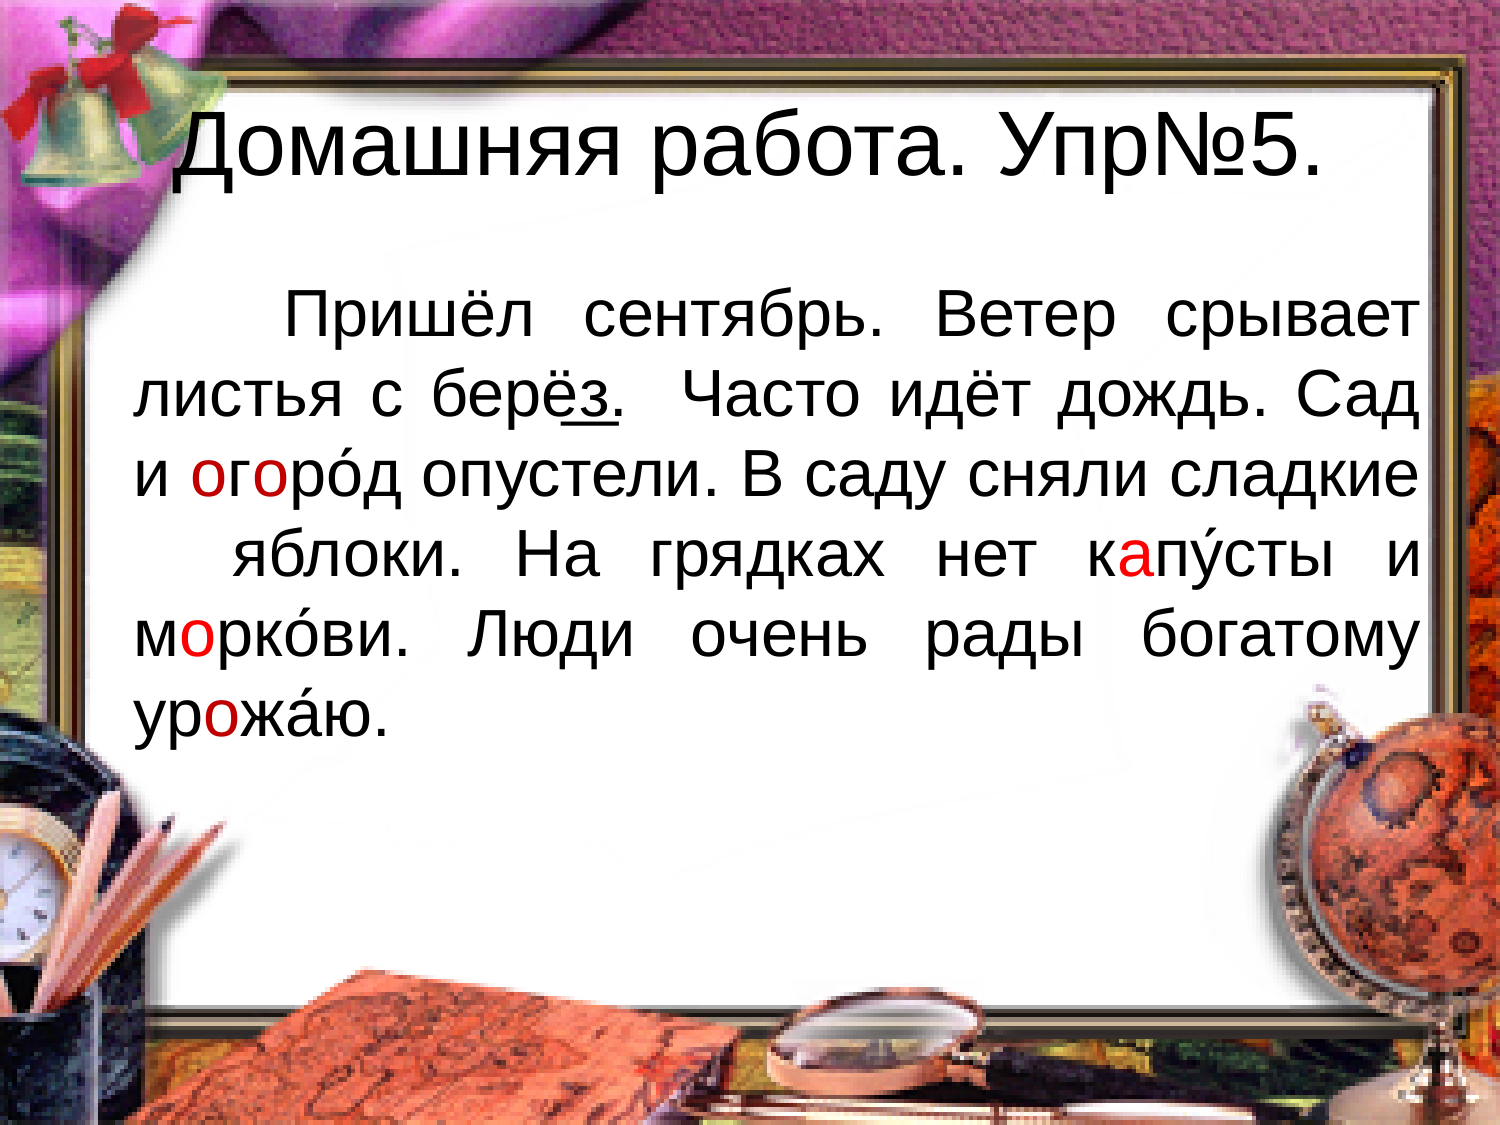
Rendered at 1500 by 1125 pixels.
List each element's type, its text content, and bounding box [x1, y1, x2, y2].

title Домашняя работа. Упр№5. [74, 44, 1426, 233]
list Пришёл сентябрь. Ветер срывает листья с берё͟з. Часто идёт дождь. Сад и огоро́д опустели. В саду сняли сладкие яблоки. На грядках нет капу́сты и морко́ви. Люди очень рады богатому урожа́ю. [62, 262, 1438, 1006]
picture [0, 0, 1500, 1125]
